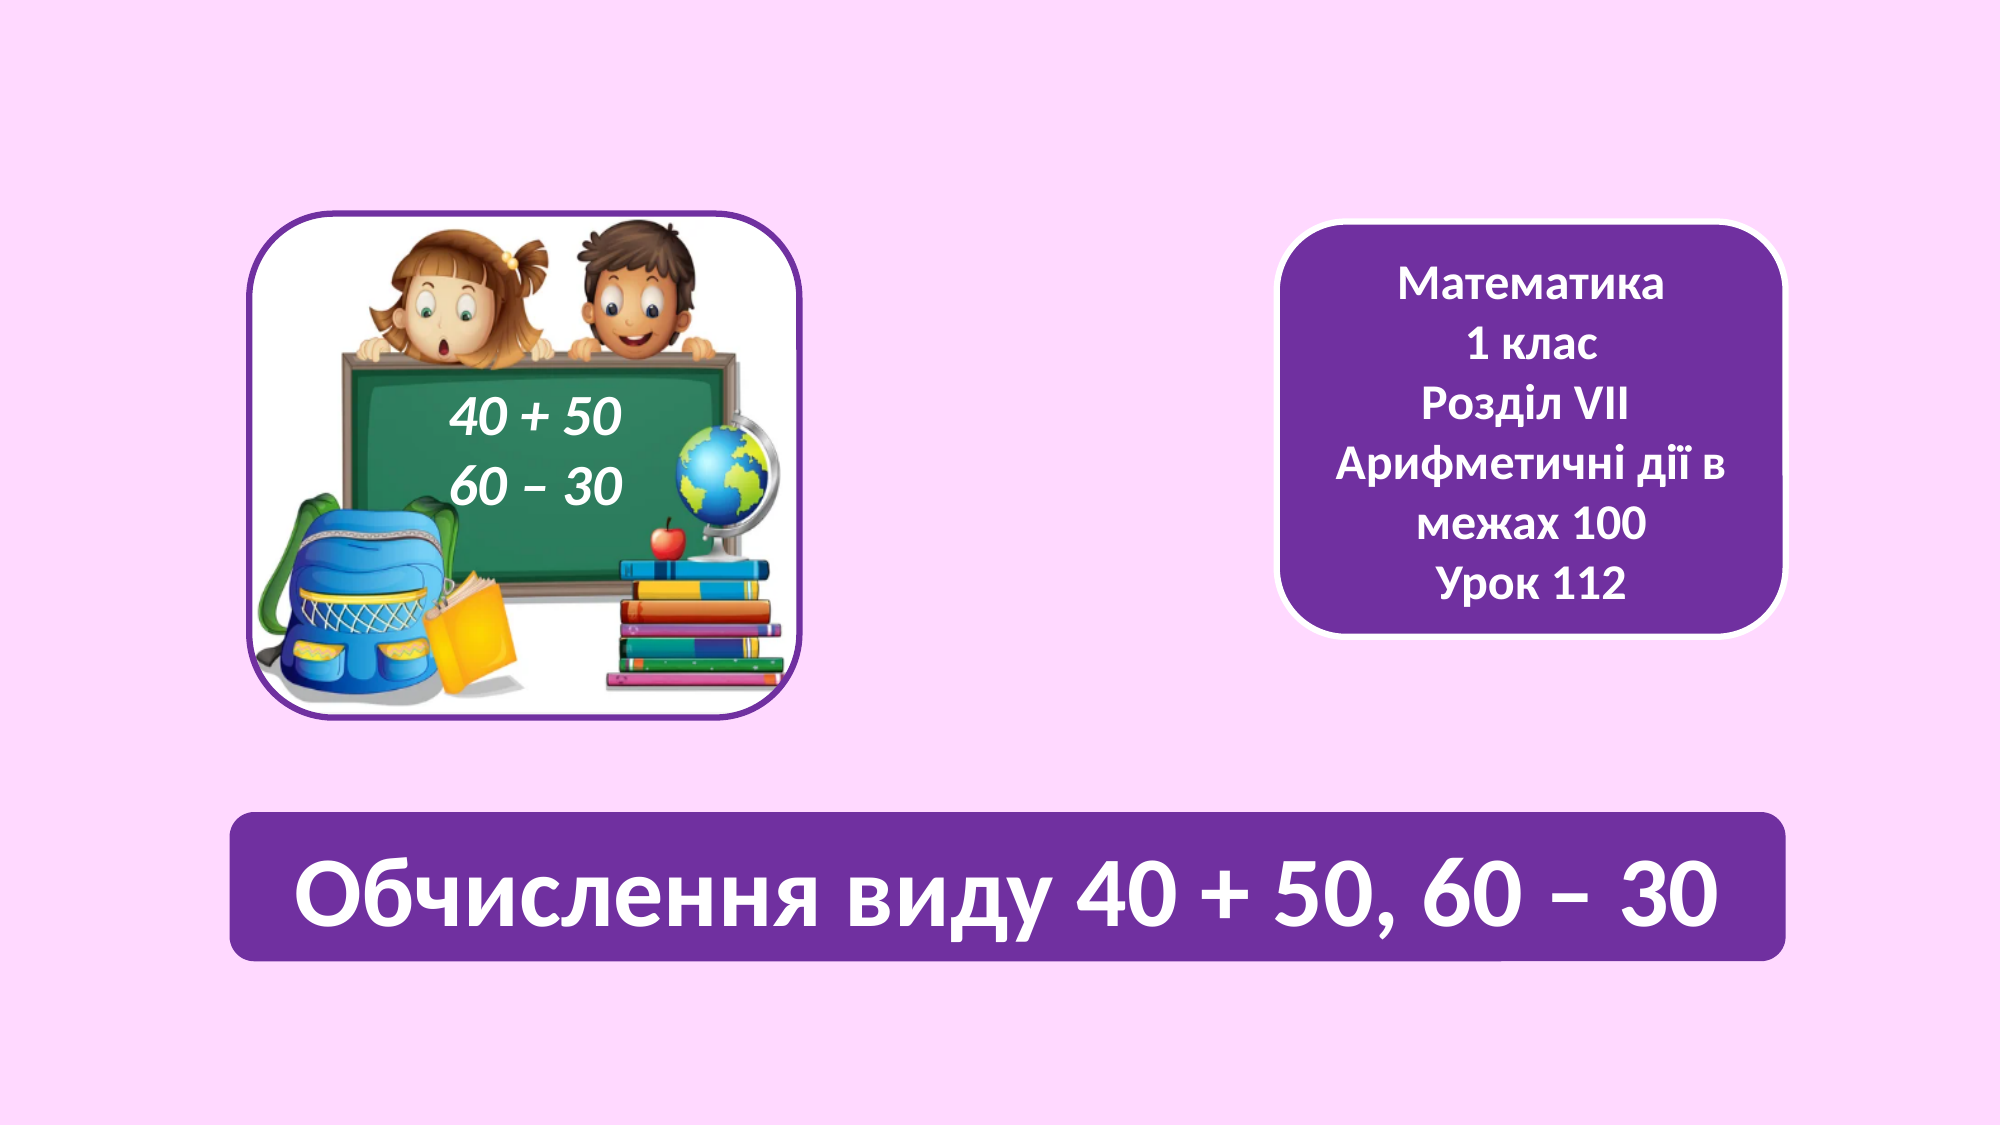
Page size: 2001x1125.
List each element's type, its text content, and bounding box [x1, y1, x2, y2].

picture [249, 213, 800, 718]
text_box Обчислення виду 40 + 50, 60 – 30 [229, 812, 1786, 962]
text_box Математика 1 клас Розділ VІІ Арифметичні дії в межах 100 Урок 112 [1275, 220, 1787, 638]
